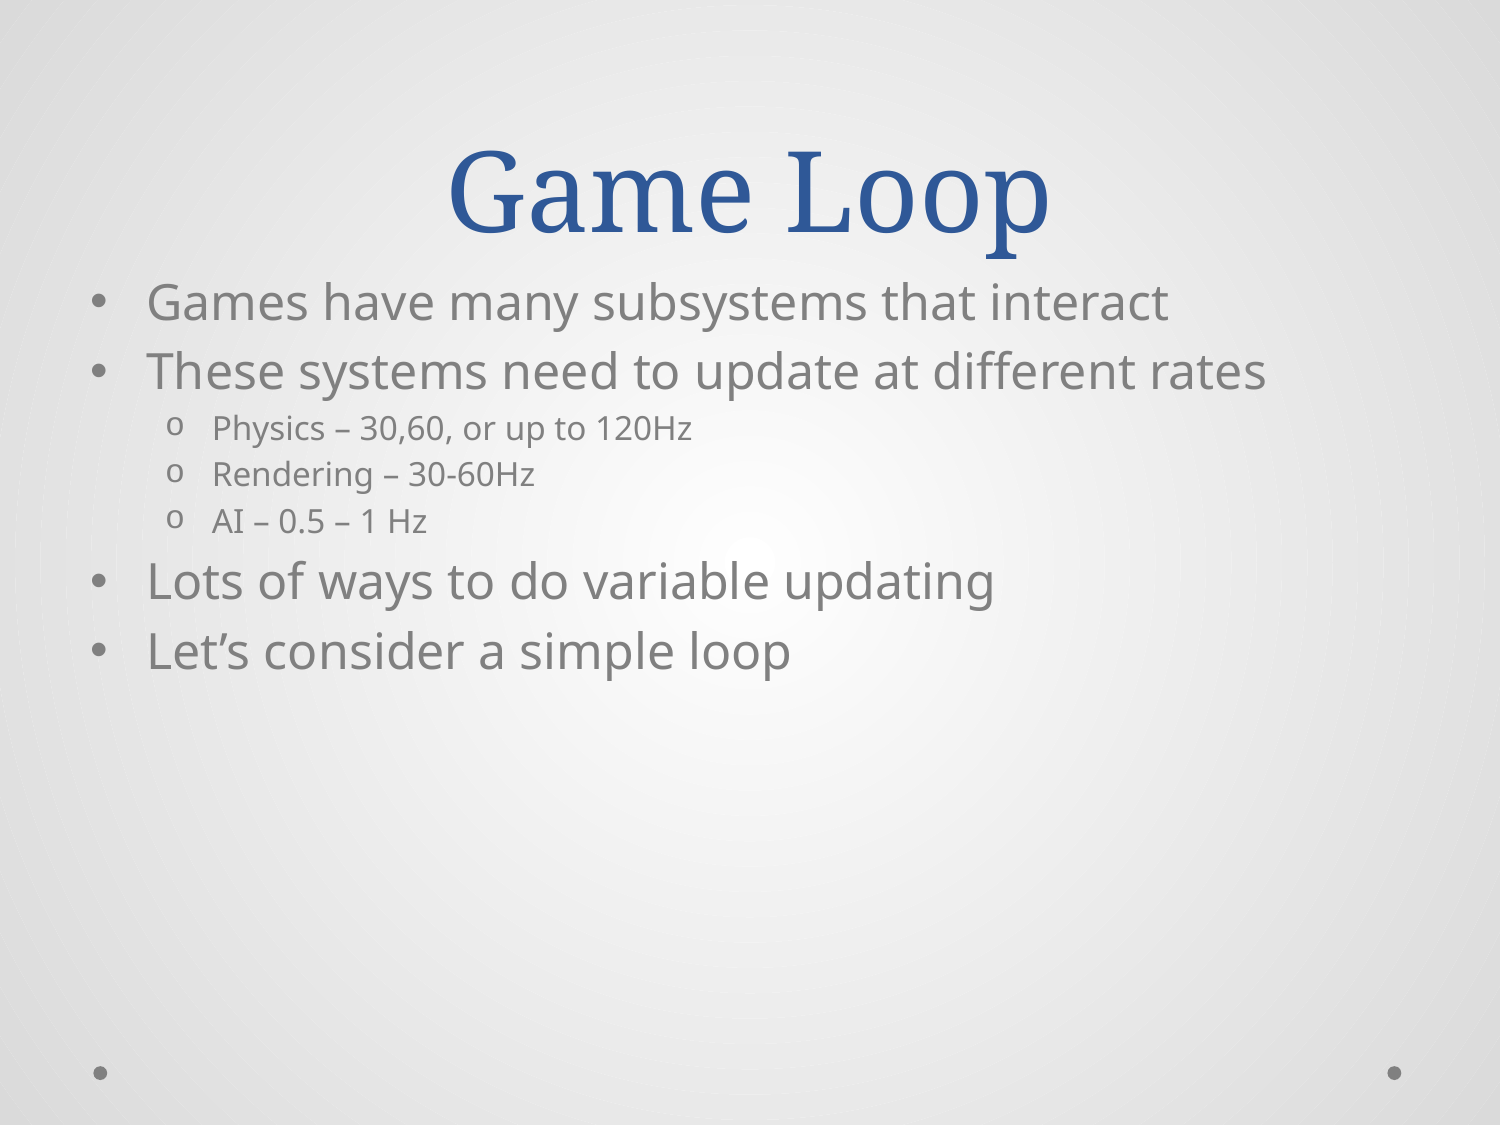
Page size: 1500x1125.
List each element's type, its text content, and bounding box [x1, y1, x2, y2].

list Games have many subsystems that interact These systems need to update at different rates Physics – 30,60, or up to 120Hz Rendering – 30-60Hz AI – 0.5 – 1 Hz Lots of ways to do variable updating Let’s consider a simple loop [75, 262, 1425, 1005]
title Game Loop [75, 0, 1425, 262]
